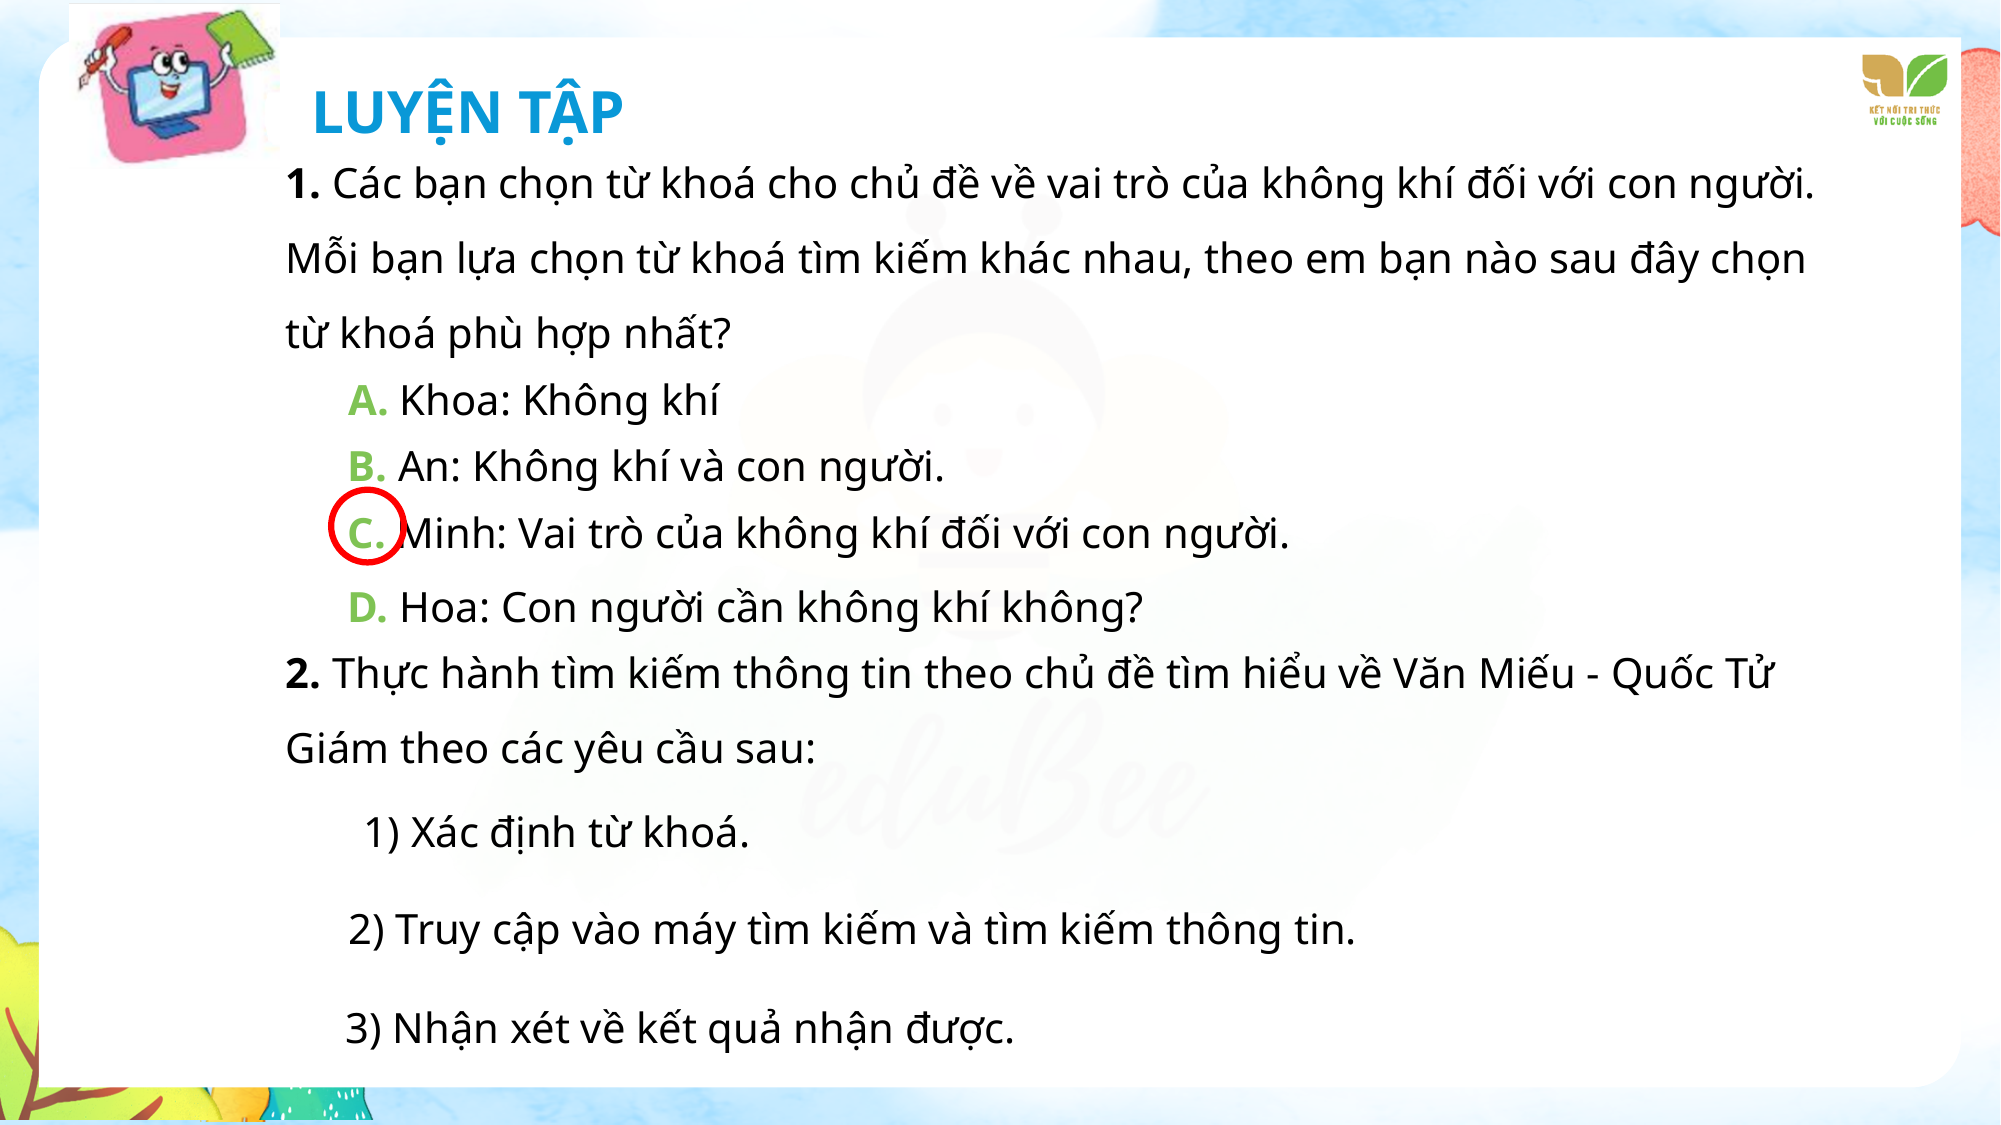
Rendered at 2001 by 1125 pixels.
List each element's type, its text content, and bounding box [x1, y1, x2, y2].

text_box D. Hoa: Con người cần không khí không? [332, 548, 1911, 639]
text_box C. Minh: Vai trò của không khí đối với con người. [332, 474, 1911, 548]
text_box 2. Thực hành tìm kiếm thông tin theo chủ đề tìm hiểu về Văn Miếu - Quốc Tử Giám theo các yêu cầu sau: [271, 615, 1889, 780]
picture [0, 0, 2001, 1125]
text_box 3) Nhận xét về kết quả nhận được. [331, 969, 1196, 1059]
text_box 2) Truy cập vào máy tìm kiếm và tìm kiếm thông tin. [333, 870, 1533, 961]
text_box A. Khoa: Không khí [333, 341, 1729, 432]
text_box 1) Xác định từ khoá. [349, 773, 970, 864]
text_box 1. Các bạn chọn từ khoá cho chủ đề về vai trò của không khí đối với con người. Mỗi bạn lựa chọn từ khoá tìm kiếm khác nhau, theo em bạn nào sau đây chọn từ khoá phù hợp nhất? [271, 124, 1871, 365]
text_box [69, 2, 688, 169]
text_box [330, 488, 405, 548]
text_box B. An: Không khí và con người. [332, 407, 1533, 474]
